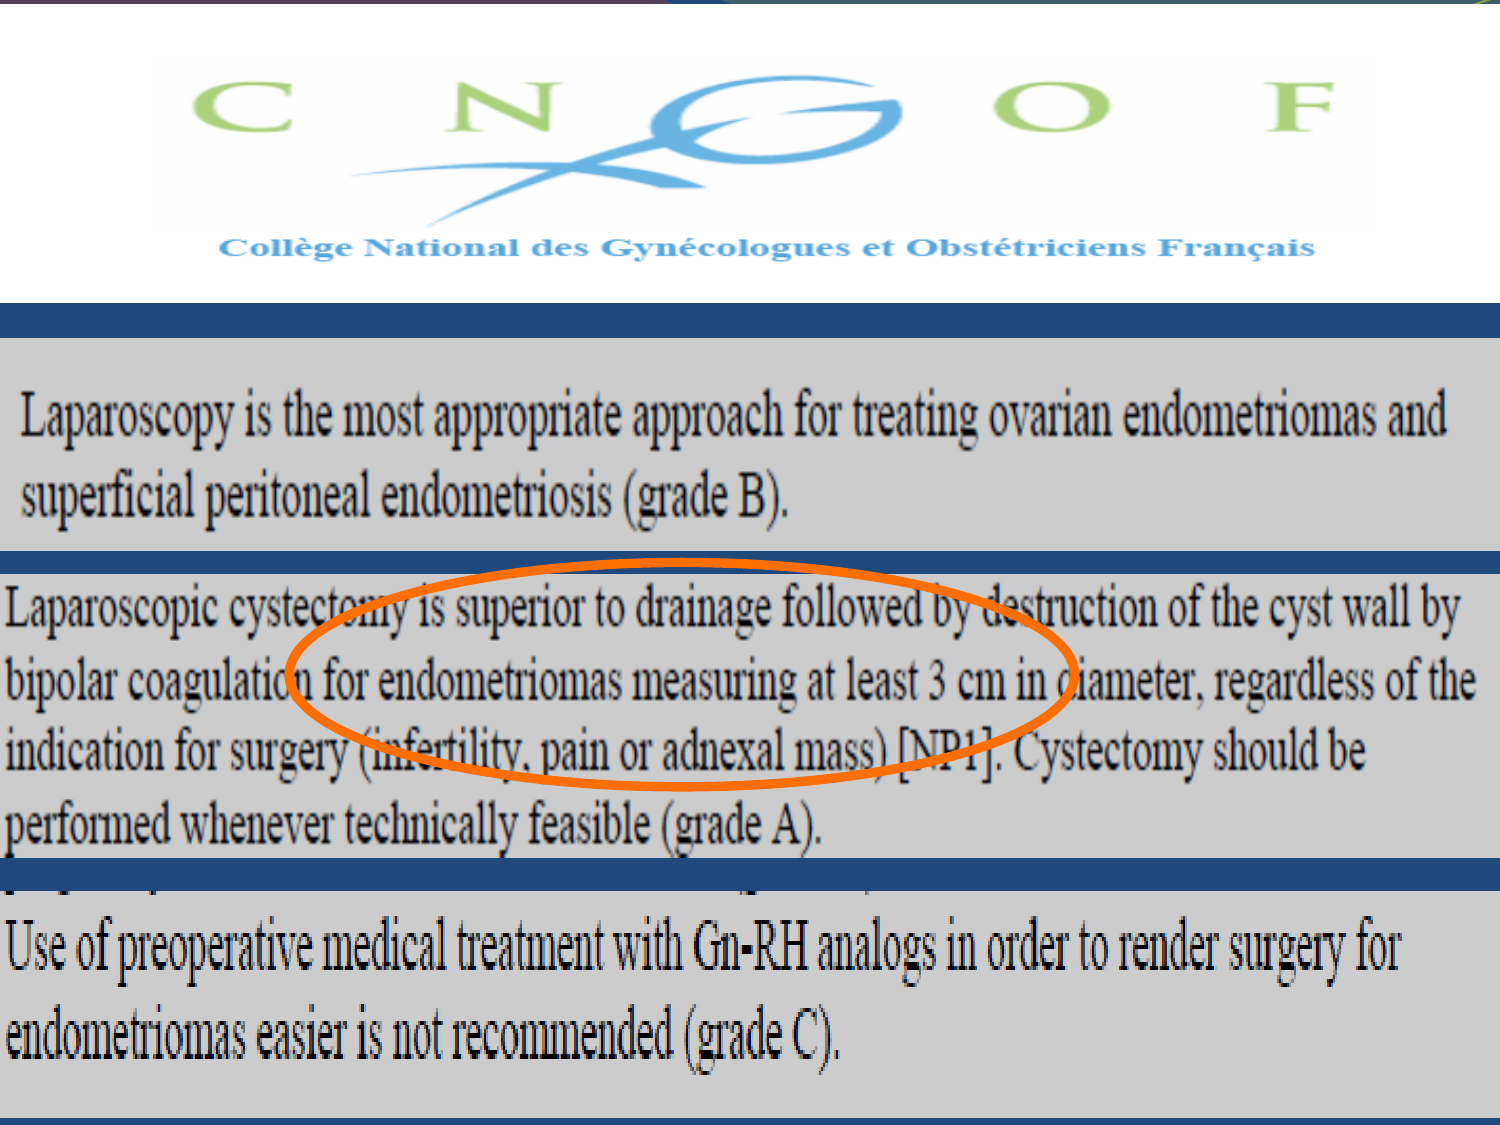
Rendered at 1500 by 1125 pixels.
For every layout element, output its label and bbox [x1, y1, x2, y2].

picture [0, 337, 1500, 551]
picture [0, 574, 1500, 859]
picture [0, 891, 1500, 1118]
picture [0, 3, 1500, 303]
text_box [508, 562, 856, 574]
